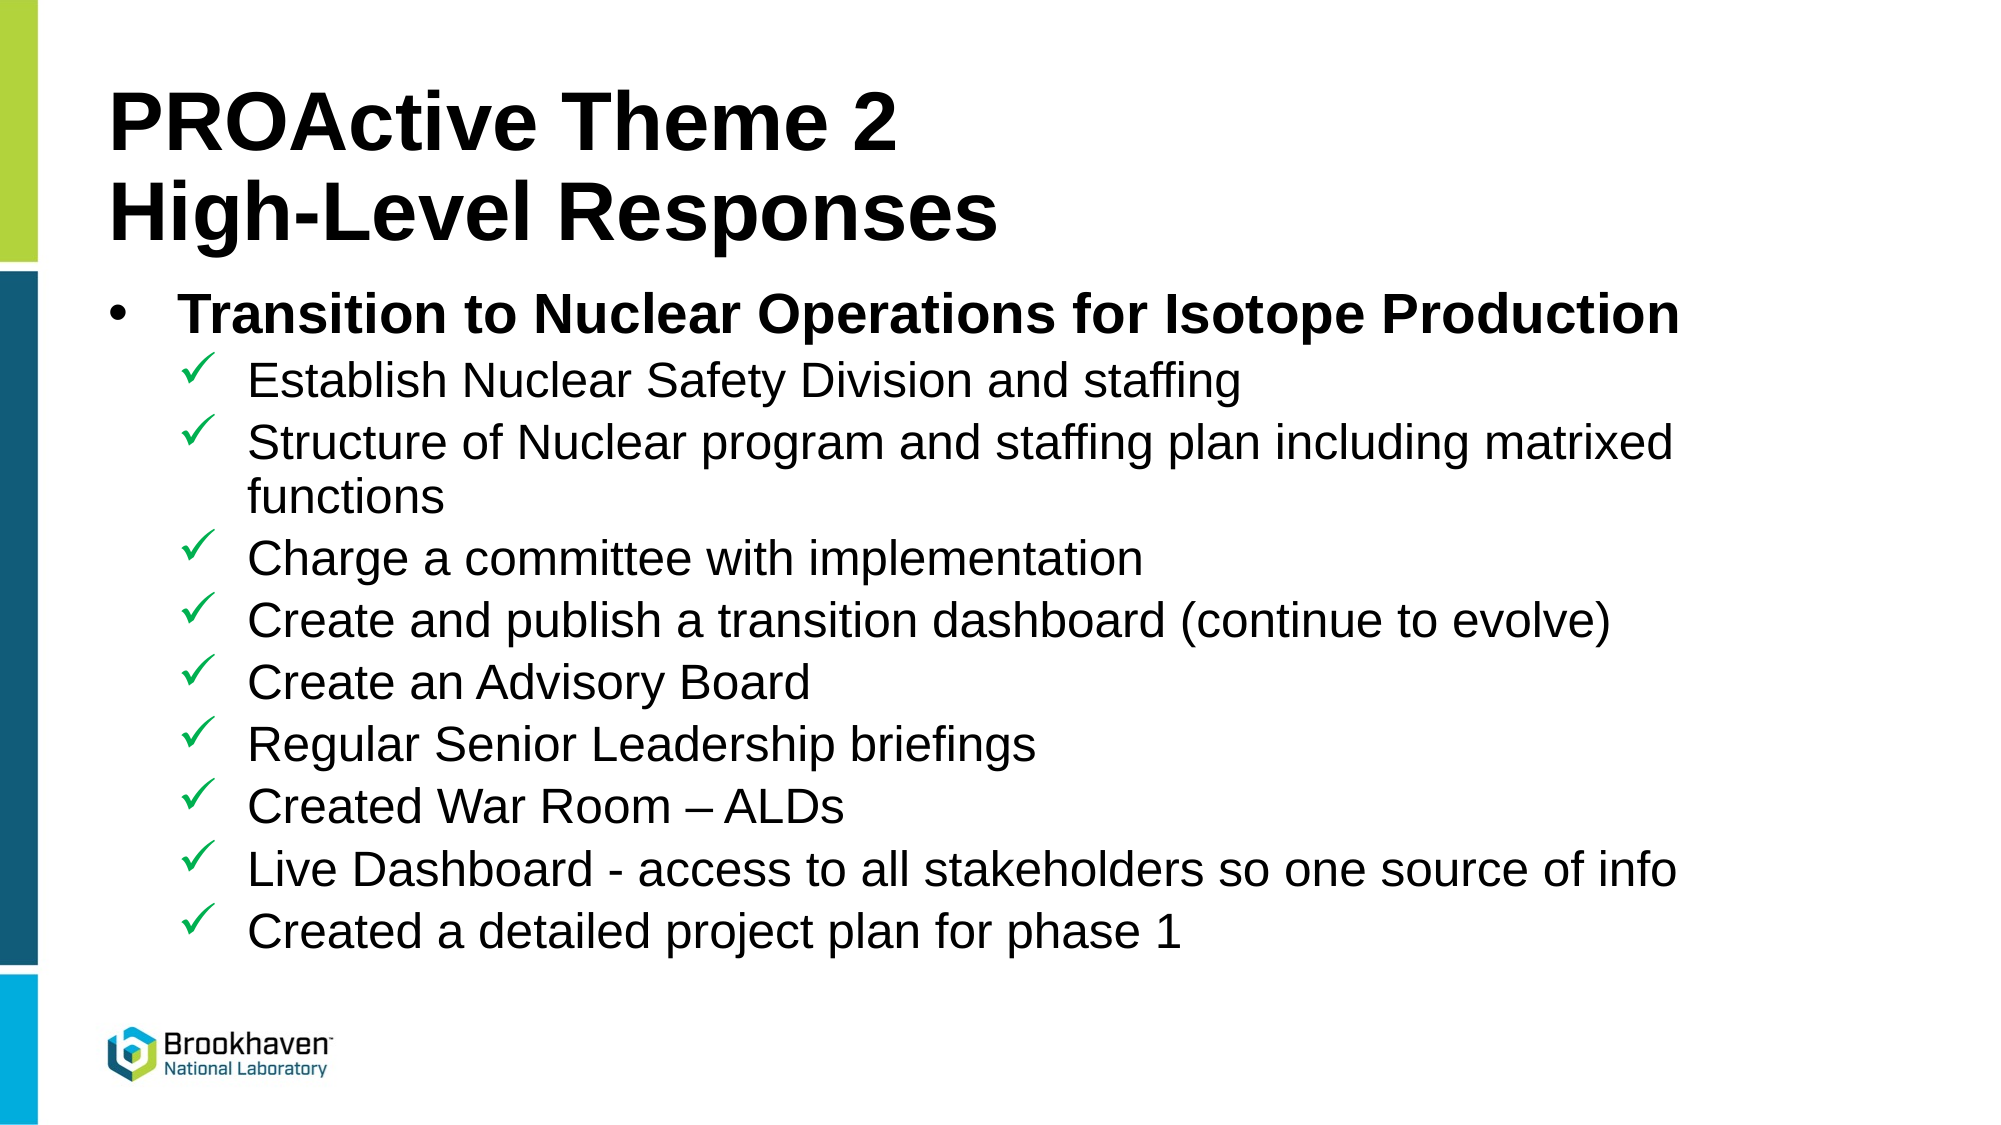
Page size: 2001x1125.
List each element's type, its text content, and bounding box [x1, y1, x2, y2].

list Transition to Nuclear Operations for Isotope Production Establish Nuclear Safety Division and staffing Structure of Nuclear program and staffing plan including matrixed functions Charge a committee with implementation Create and publish a transition dashboard (continue to evolve) Create an Advisory Board Regular Senior Leadership briefings Created War Room – ALDs Live Dashboard - access to all stakeholders so one source of info Created a detailed project plan for phase 1 [93, 277, 1895, 968]
title PROActive Theme 2 High-Level Responses [93, 59, 1907, 278]
picture [0, 0, 2001, 1125]
